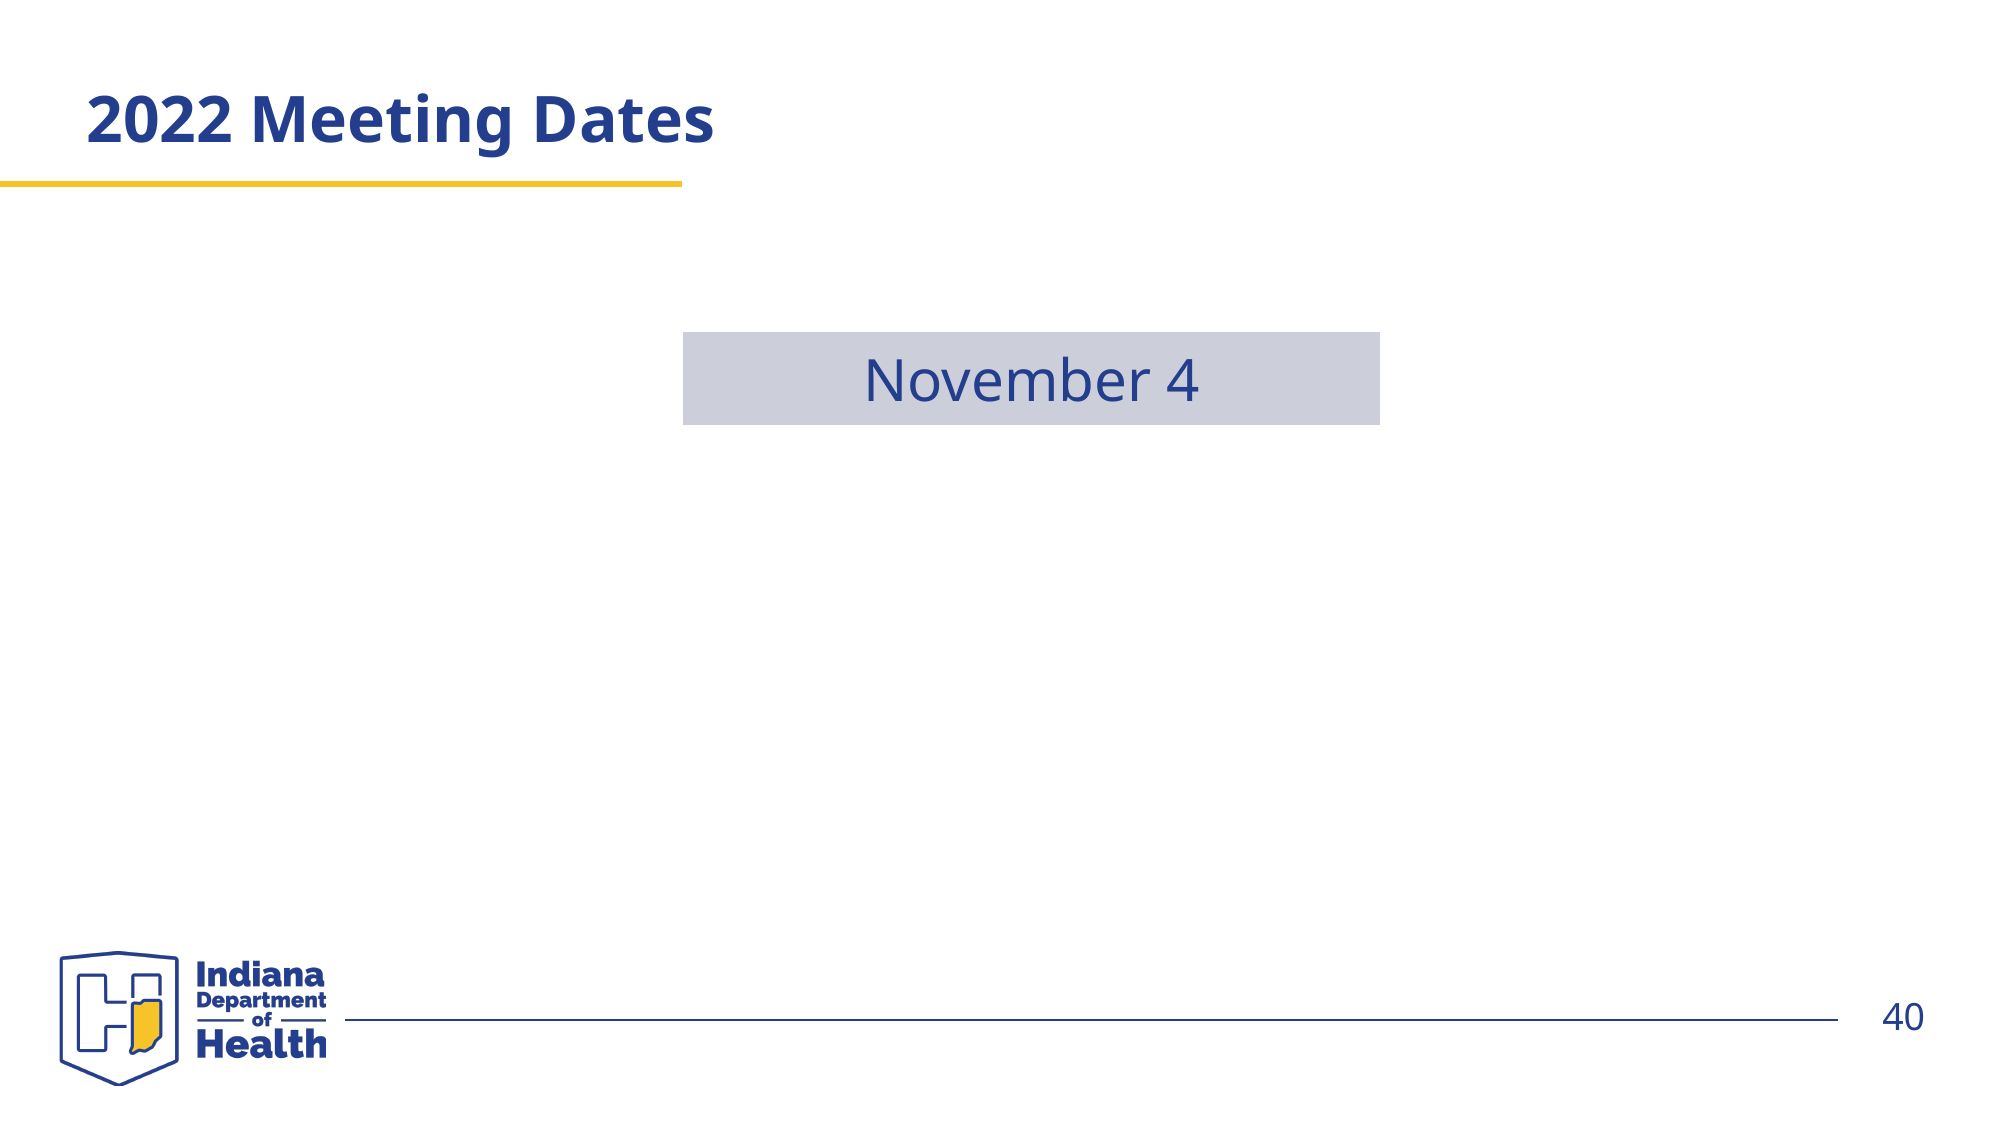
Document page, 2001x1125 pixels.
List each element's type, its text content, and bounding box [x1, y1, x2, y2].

title 2022 Meeting Dates [71, 59, 846, 184]
slide_number 40 [1837, 988, 1941, 1049]
table_header November 4 [683, 332, 1380, 425]
